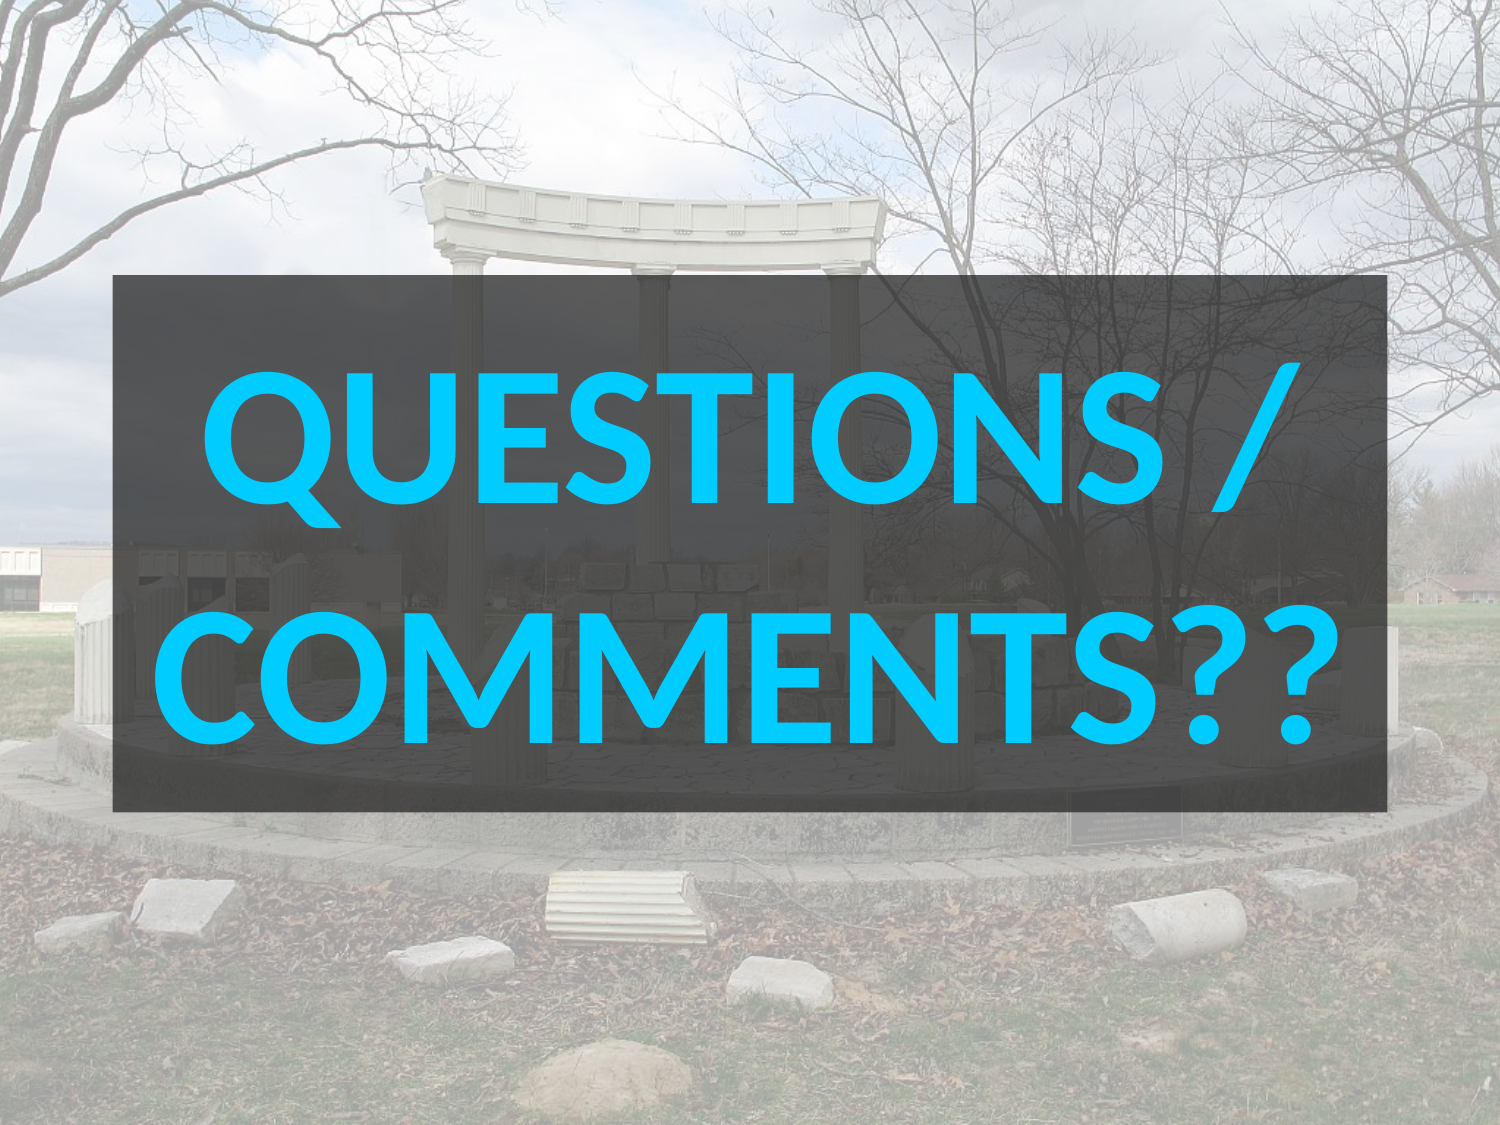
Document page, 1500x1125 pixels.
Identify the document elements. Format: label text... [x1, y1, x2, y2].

title QUESTIONS / COMMENTS?? [112, 275, 1388, 813]
